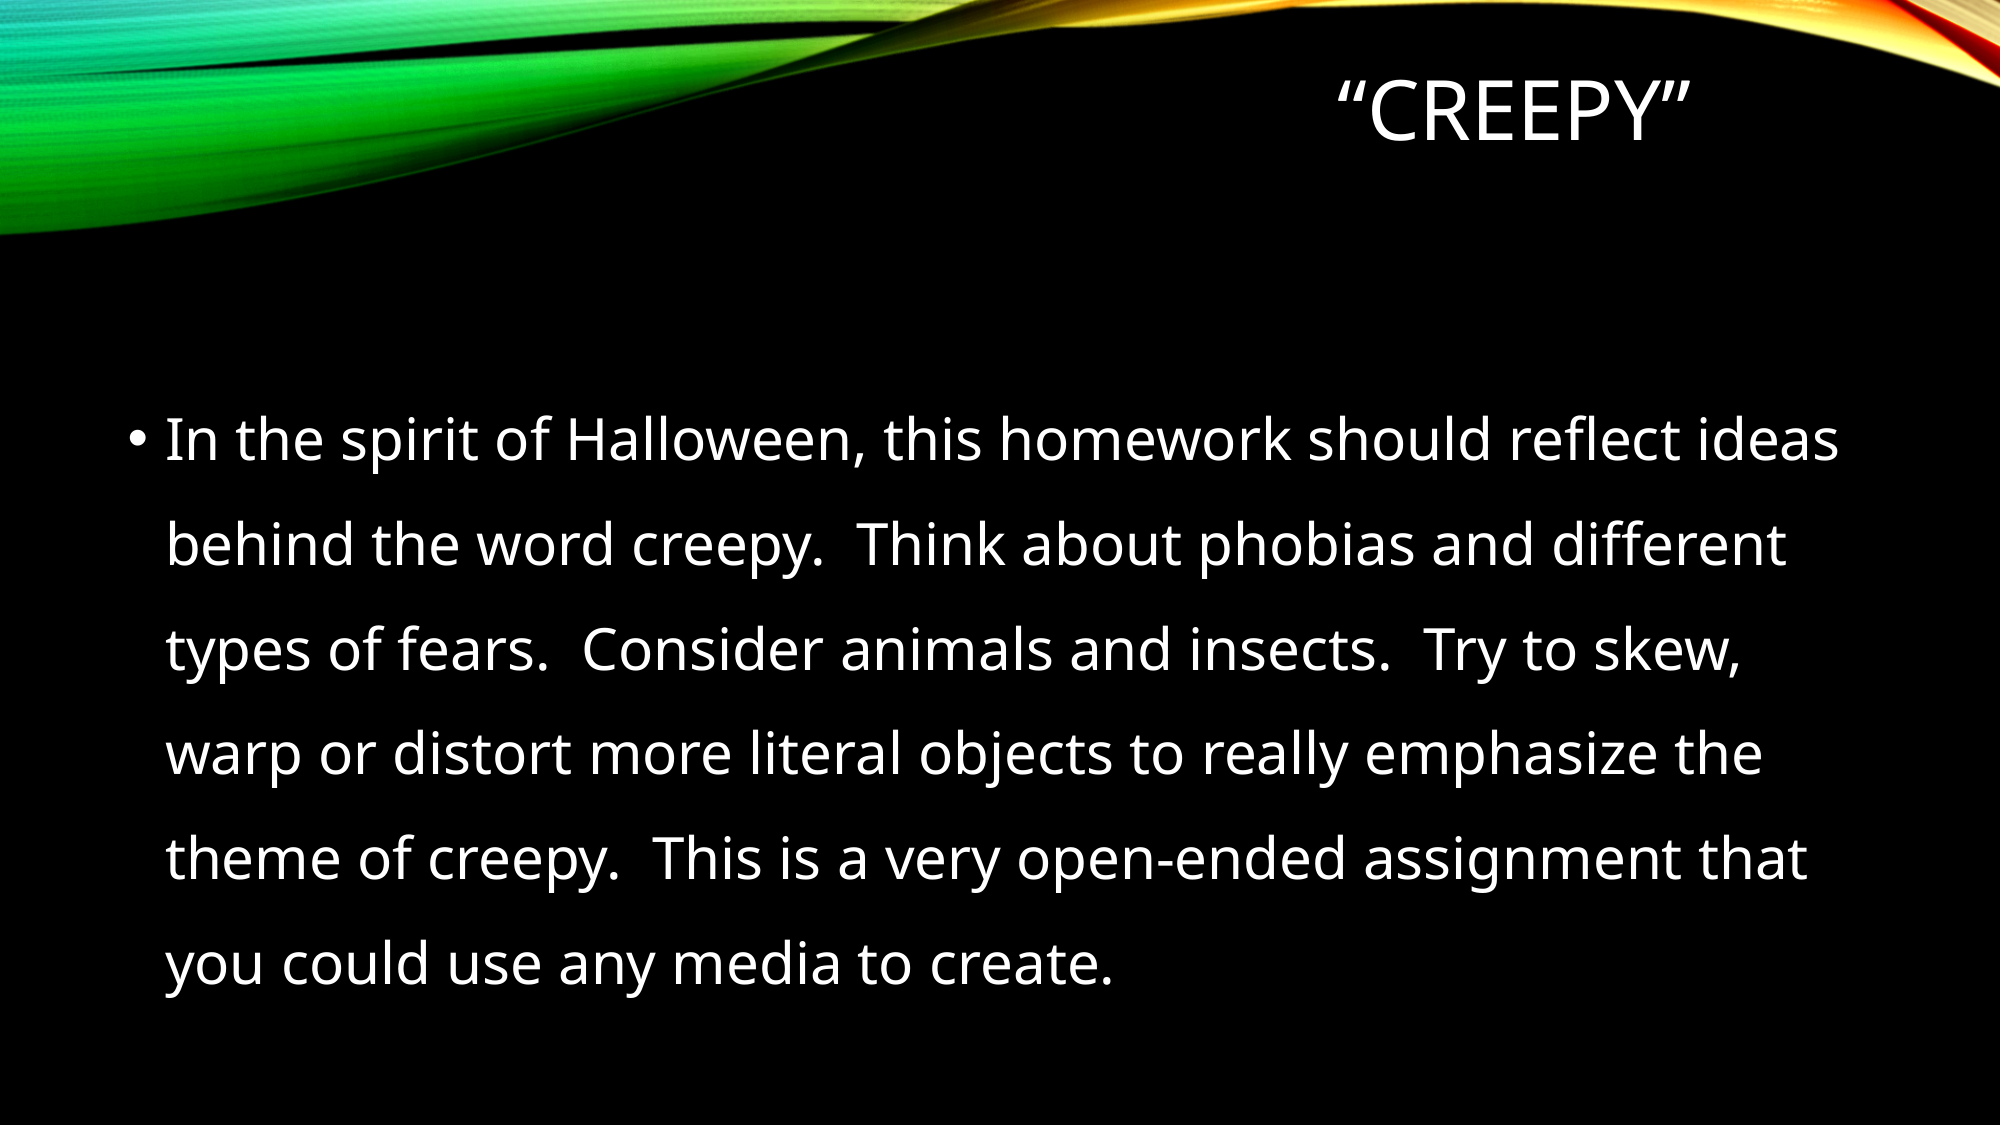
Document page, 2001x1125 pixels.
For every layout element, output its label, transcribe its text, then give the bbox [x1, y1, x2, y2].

picture [0, 0, 2000, 237]
list In the spirit of Halloween, this homework should reflect ideas behind the word creepy. Think about phobias and different types of fears. Consider animals and insects. Try to skew, warp or distort more literal objects to really emphasize the theme of creepy. This is a very open-ended assignment that you could use any media to create. [112, 360, 1888, 1021]
title “Creepy” [293, 0, 1707, 175]
